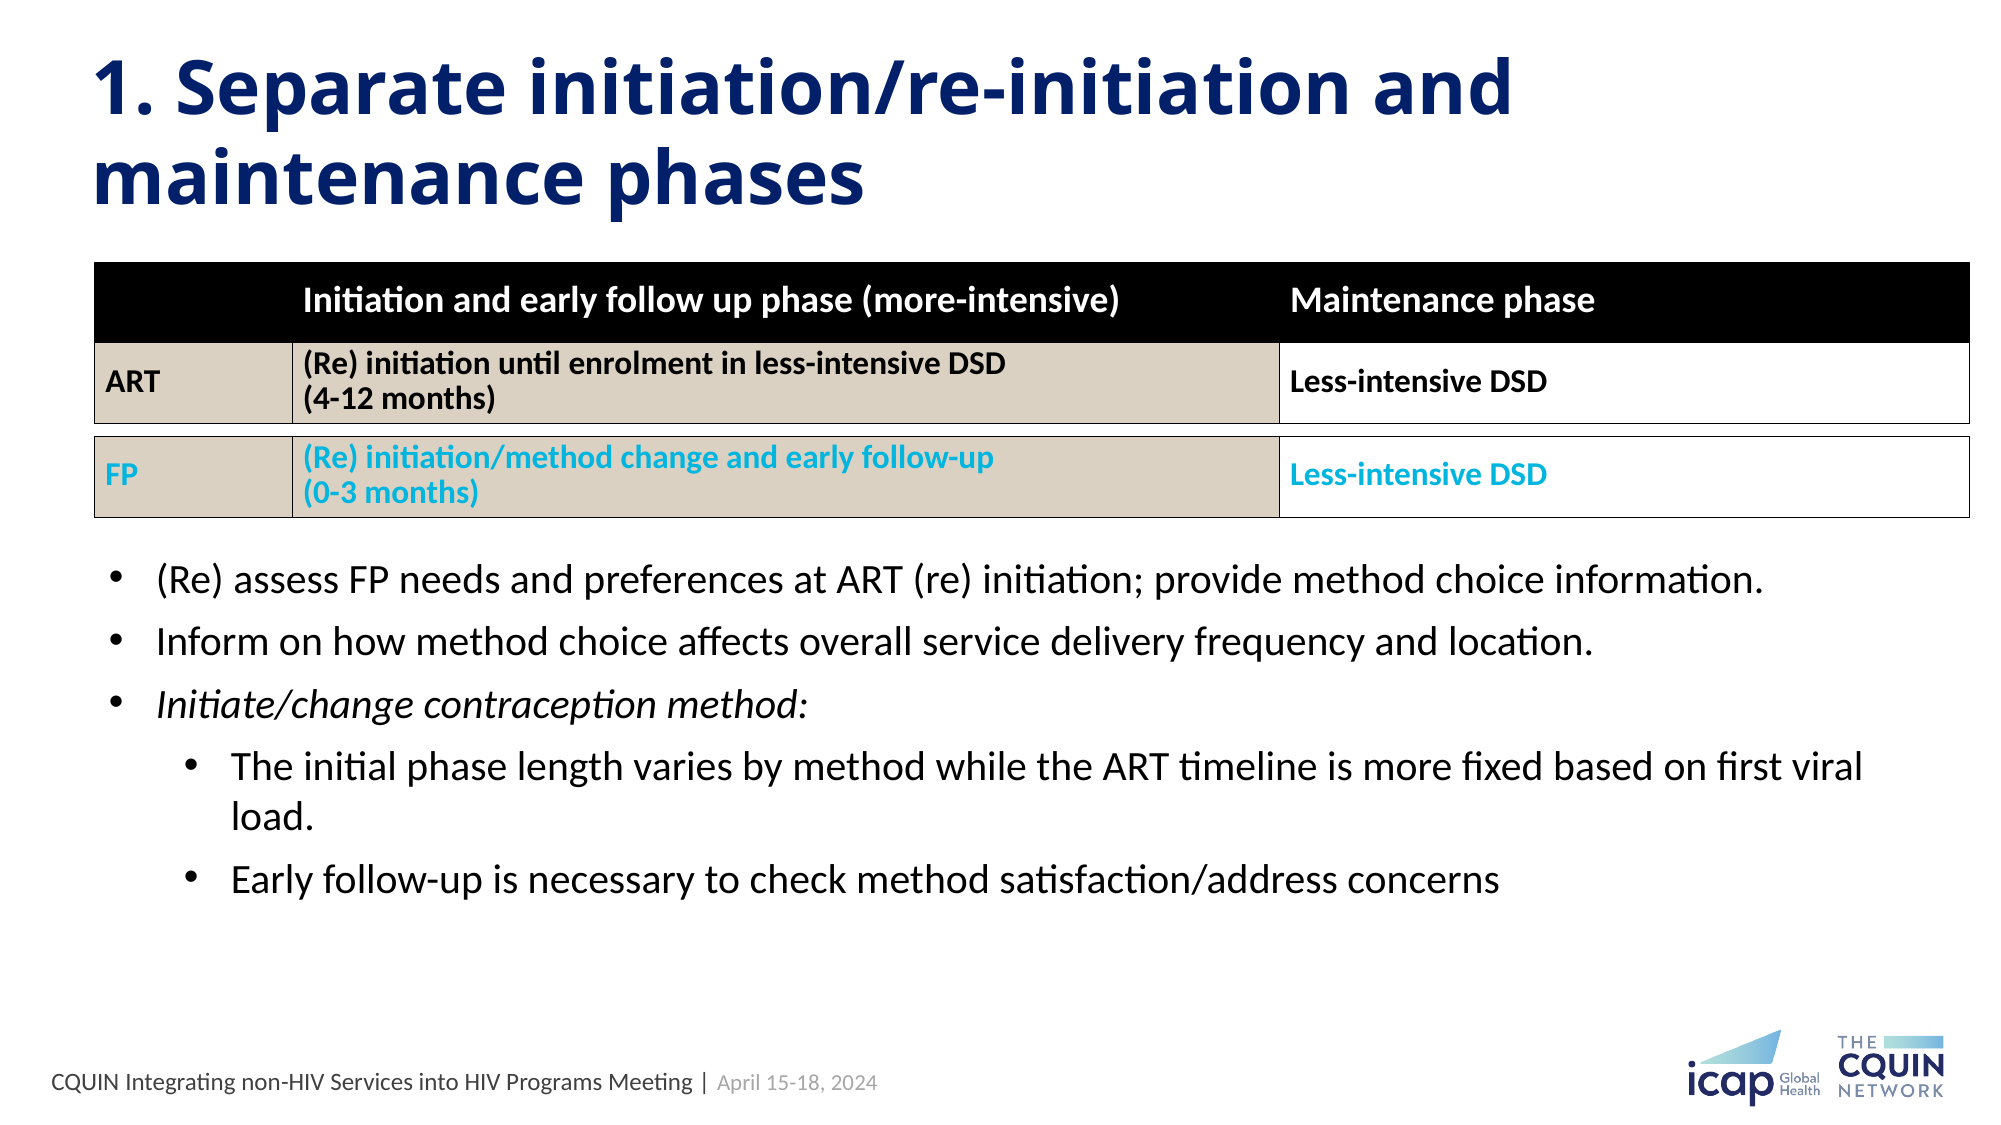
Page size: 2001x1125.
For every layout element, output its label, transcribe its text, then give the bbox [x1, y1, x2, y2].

text_box 1. Separate initiation/re-initiation and maintenance phases [76, 32, 1924, 240]
table_header Less-intensive DSD [1280, 437, 1969, 517]
table_cell (Re) initiation until enrolment in less-intensive DSD (4-12 months) [293, 343, 1279, 423]
picture [1648, 985, 1978, 1125]
table_header FP [95, 437, 292, 517]
table_header Maintenance phase [1280, 263, 1969, 342]
table_header Initiation and early follow up phase (more-intensive) [293, 263, 1279, 342]
table_cell Less-intensive DSD [1280, 343, 1969, 423]
text_box (Re) assess FP needs and preferences at ART (re) initiation; provide method choice information. Inform on how method choice affects overall service delivery frequency and location. Initiate/change contraception method: The initial phase length varies by method while the ART timeline is more fixed based on first viral load. Early follow-up is necessary to check method satisfaction/address concerns [94, 543, 1970, 909]
table_header (Re) initiation/method change and early follow-up (0-3 months) [293, 437, 1279, 517]
table_cell ART [95, 343, 292, 423]
table_header [95, 263, 292, 342]
